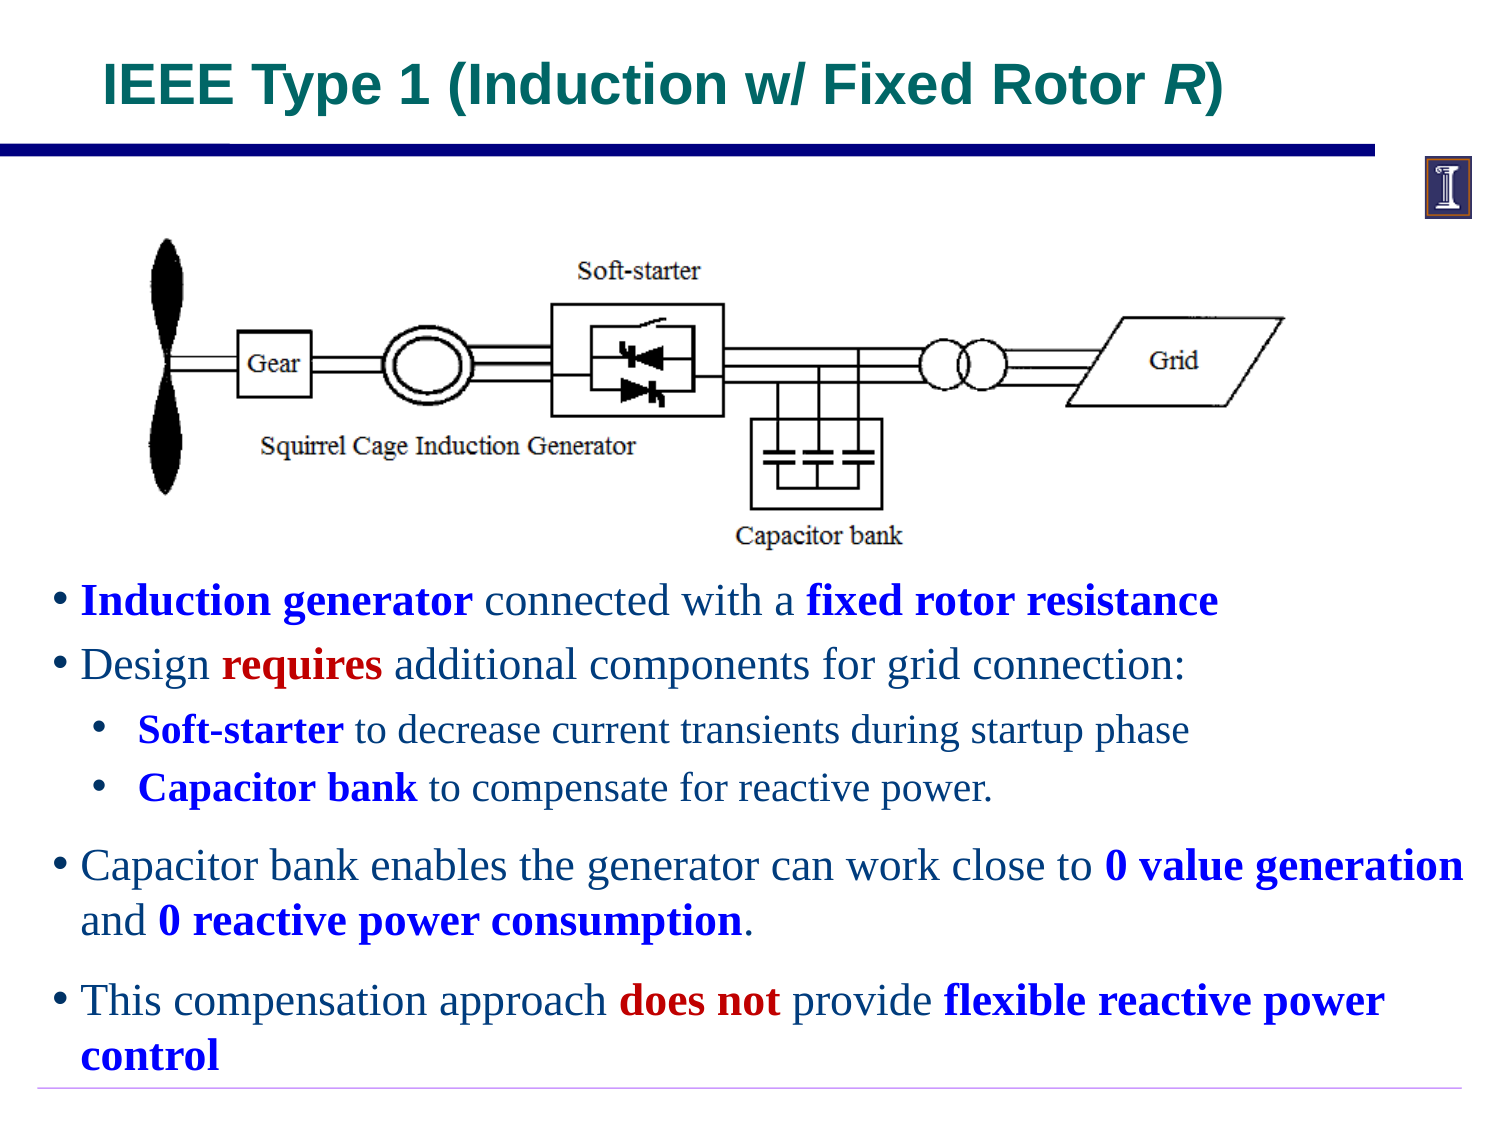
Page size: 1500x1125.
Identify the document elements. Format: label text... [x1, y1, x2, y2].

picture [1424, 156, 1472, 219]
picture [112, 209, 1309, 568]
text_box Induction generator connected with a fixed rotor resistance Design requires additional components for grid connection: Soft-starter to decrease current transients during startup phase Capacitor bank to compensate for reactive power. Capacitor bank enables the generator can work close to 0 value generation and 0 reactive power consumption. This compensation approach does not provide flexible reactive power control [37, 562, 1488, 1088]
title IEEE Type 1 (Induction w/ Fixed Rotor R) [87, 25, 1401, 147]
